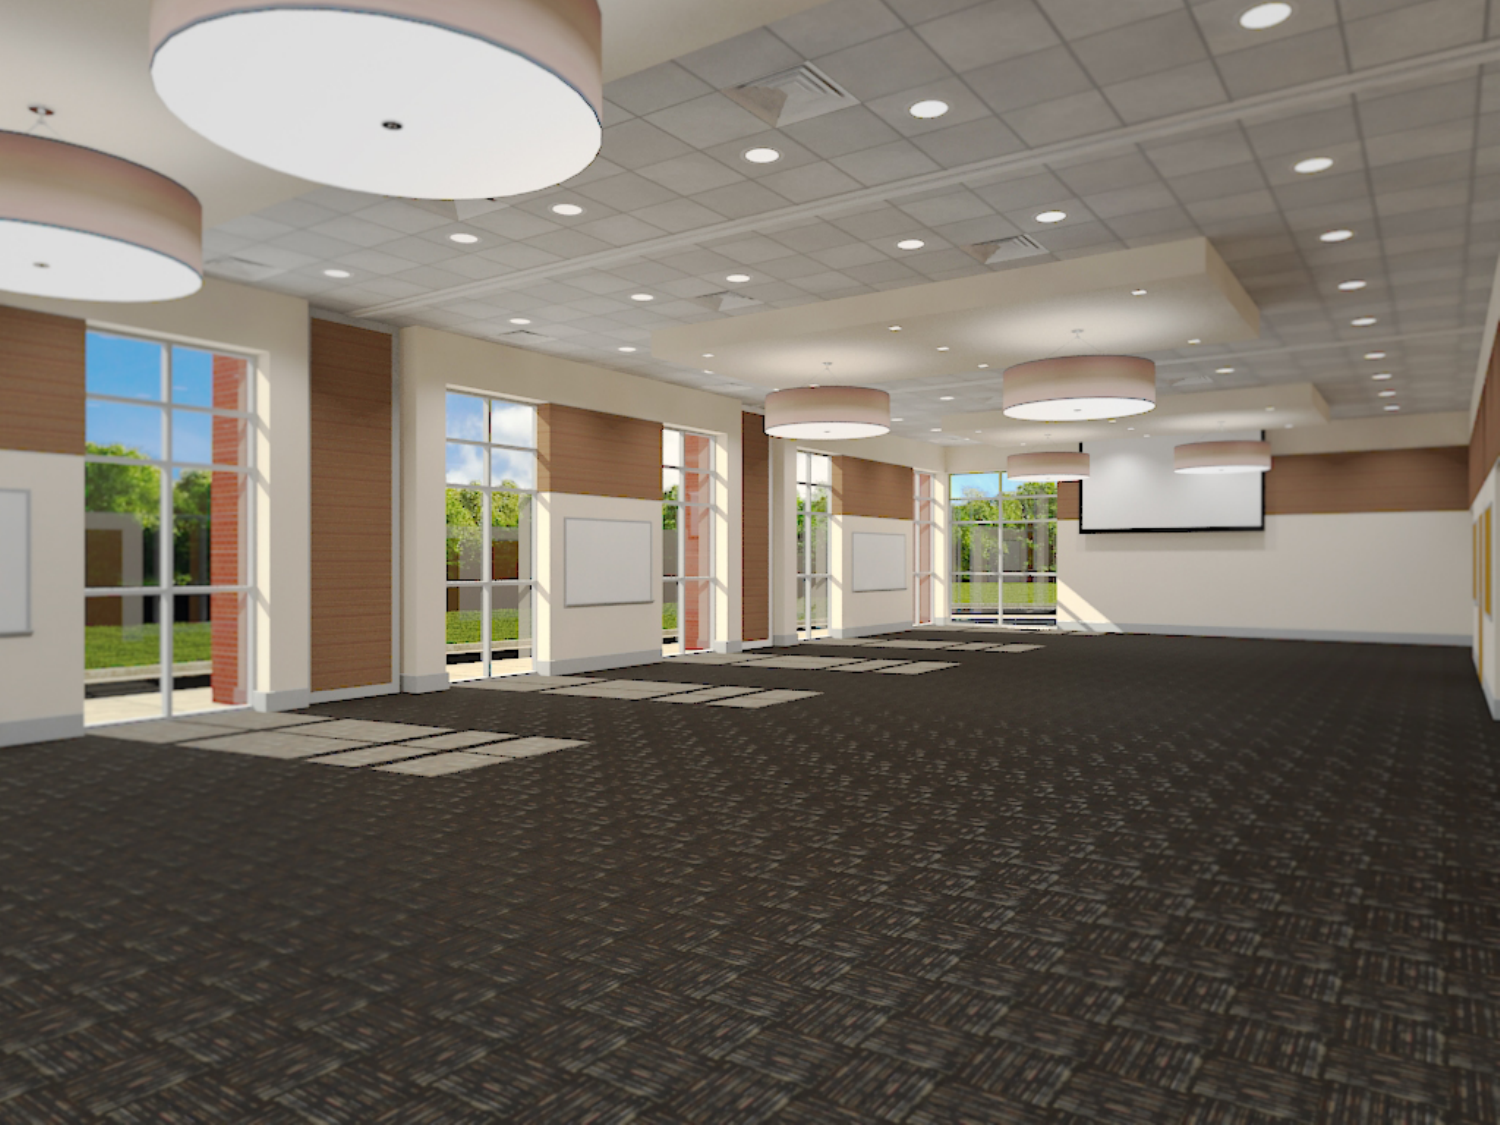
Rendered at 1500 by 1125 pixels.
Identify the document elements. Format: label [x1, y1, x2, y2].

list [0, 0, 1500, 1125]
